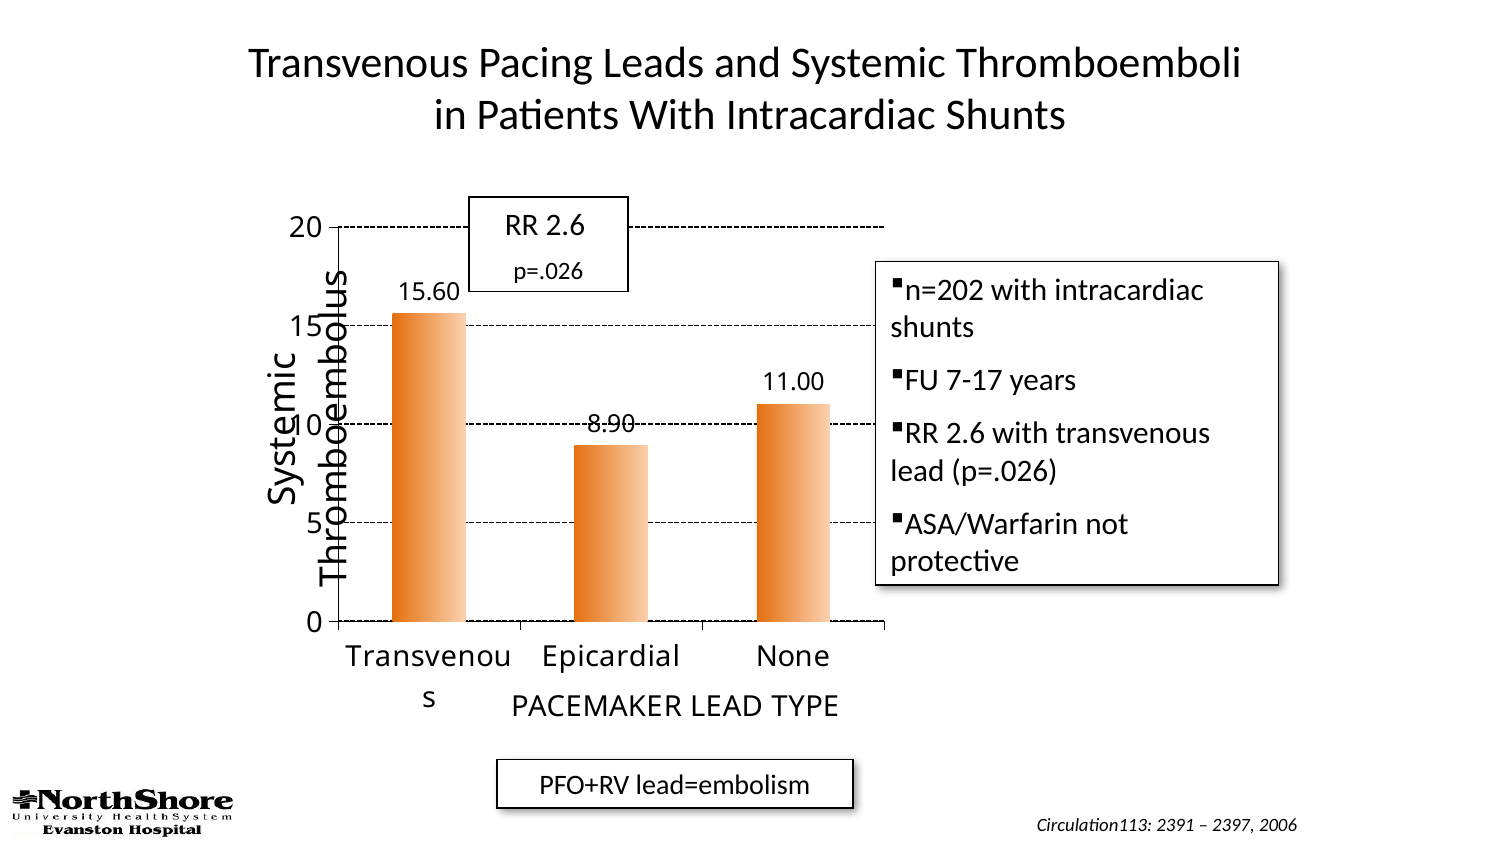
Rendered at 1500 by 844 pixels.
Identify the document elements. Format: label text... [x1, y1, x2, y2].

text_box Circulation113: 2391 – 2397, 2006 [1021, 805, 1312, 843]
text_box n=202 with intracardiac shunts FU 7-17 years RR 2.6 with transvenous lead (p=.026) ASA/Warfarin not protective [905, 261, 1279, 586]
chart [221, 193, 901, 735]
text_box PFO+RV lead=embolism [496, 759, 854, 808]
title Transvenous Pacing Leads and Systemic Thromboemboli in Patients With Intracardiac Shunts [187, 15, 1313, 157]
picture [12, 789, 233, 838]
